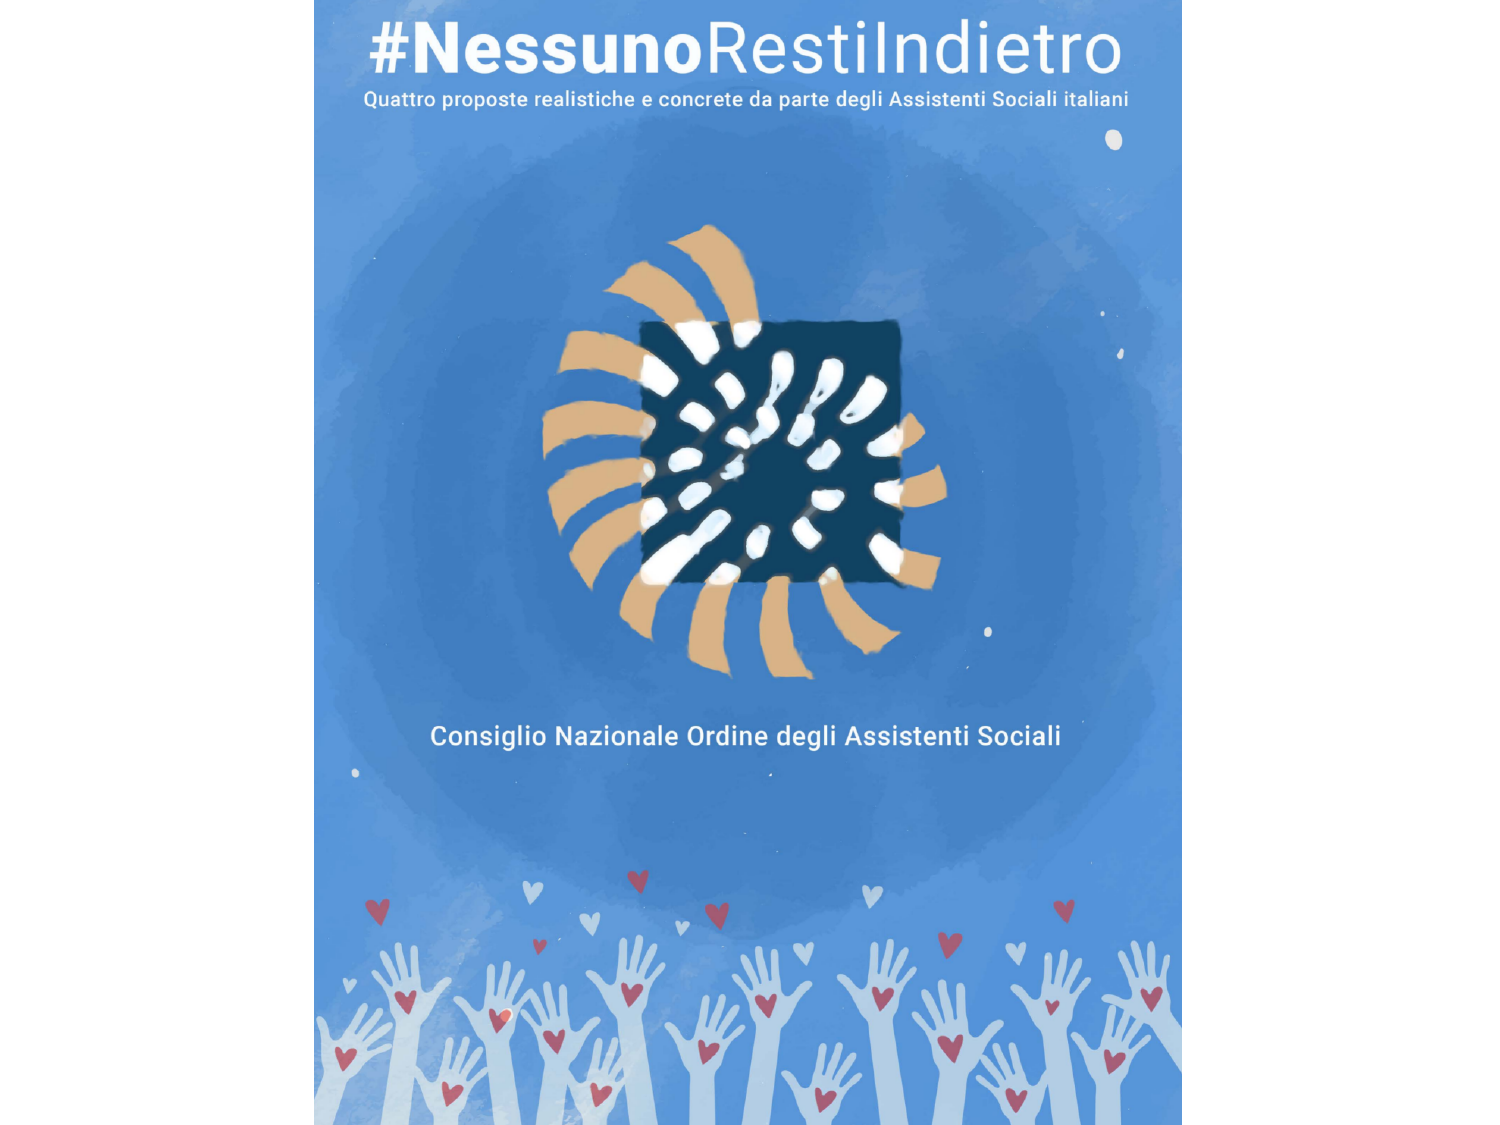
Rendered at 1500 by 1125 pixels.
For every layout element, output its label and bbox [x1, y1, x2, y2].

picture [314, 0, 1183, 1125]
